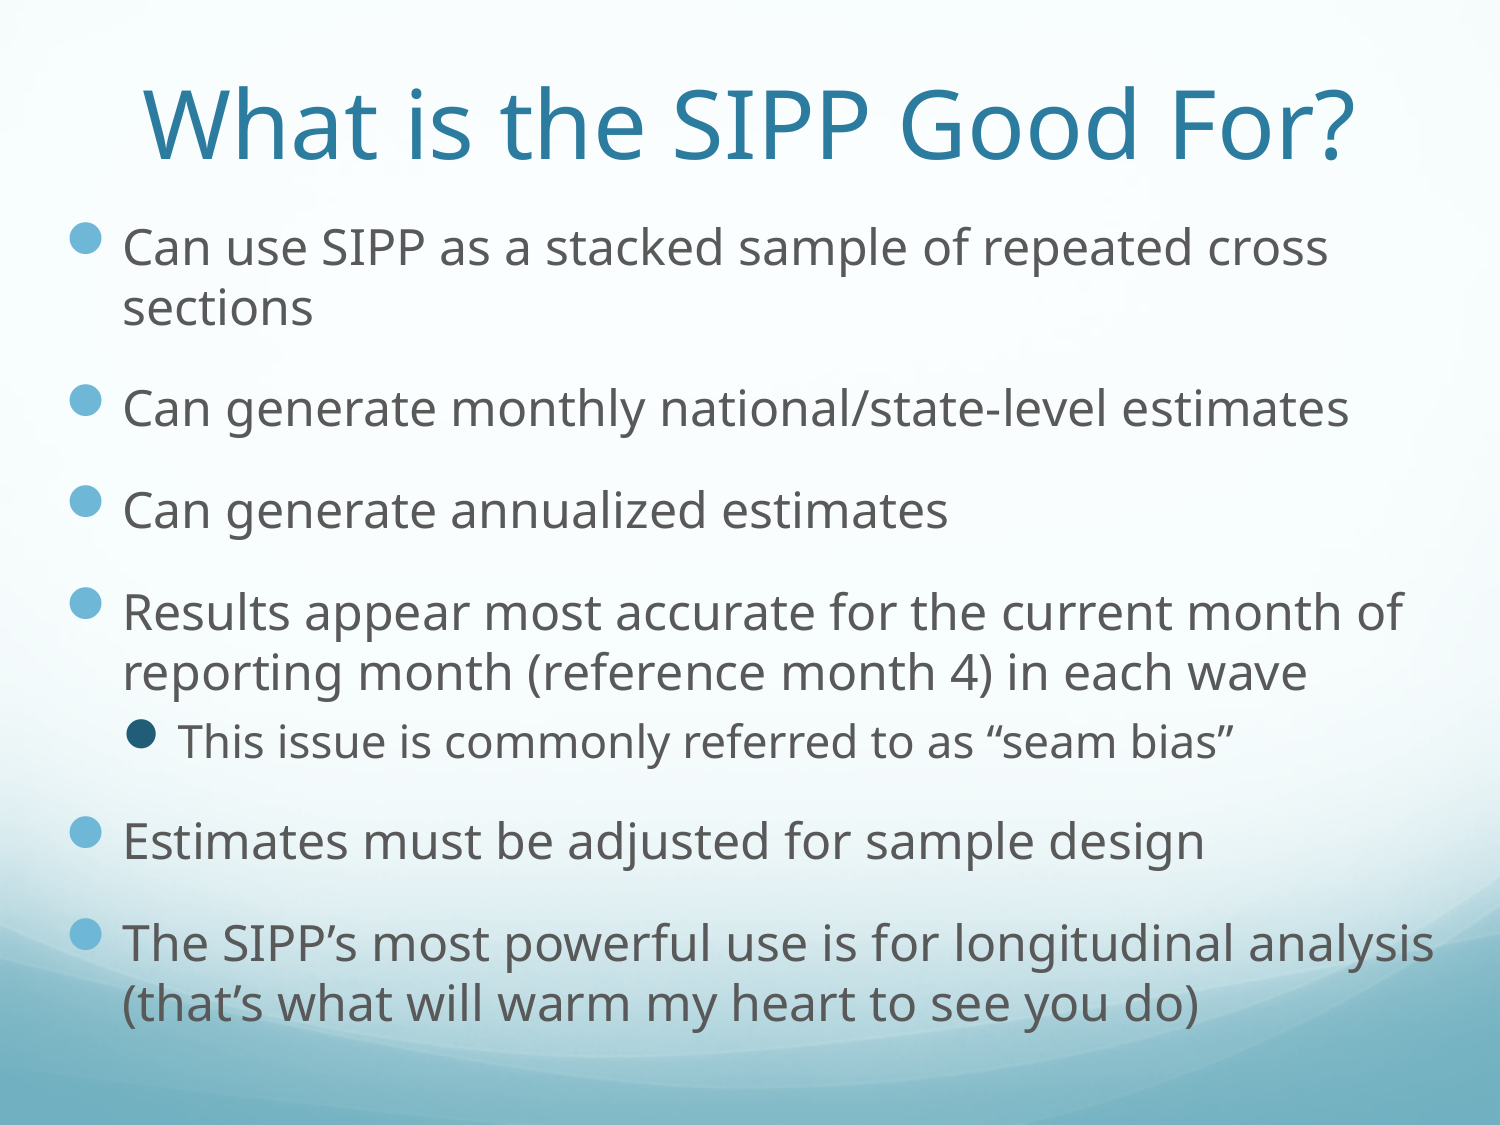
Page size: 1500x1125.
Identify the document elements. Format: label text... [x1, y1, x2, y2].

list Can use SIPP as a stacked sample of repeated cross sections Can generate monthly national/state-level estimates Can generate annualized estimates Results appear most accurate for the current month of reporting month (reference month 4) in each wave This issue is commonly referred to as “seam bias” Estimates must be adjusted for sample design The SIPP’s most powerful use is for longitudinal analysis (that’s what will warm my heart to see you do) [50, 207, 1475, 1078]
title What is the SIPP Good For? [90, 17, 1410, 187]
